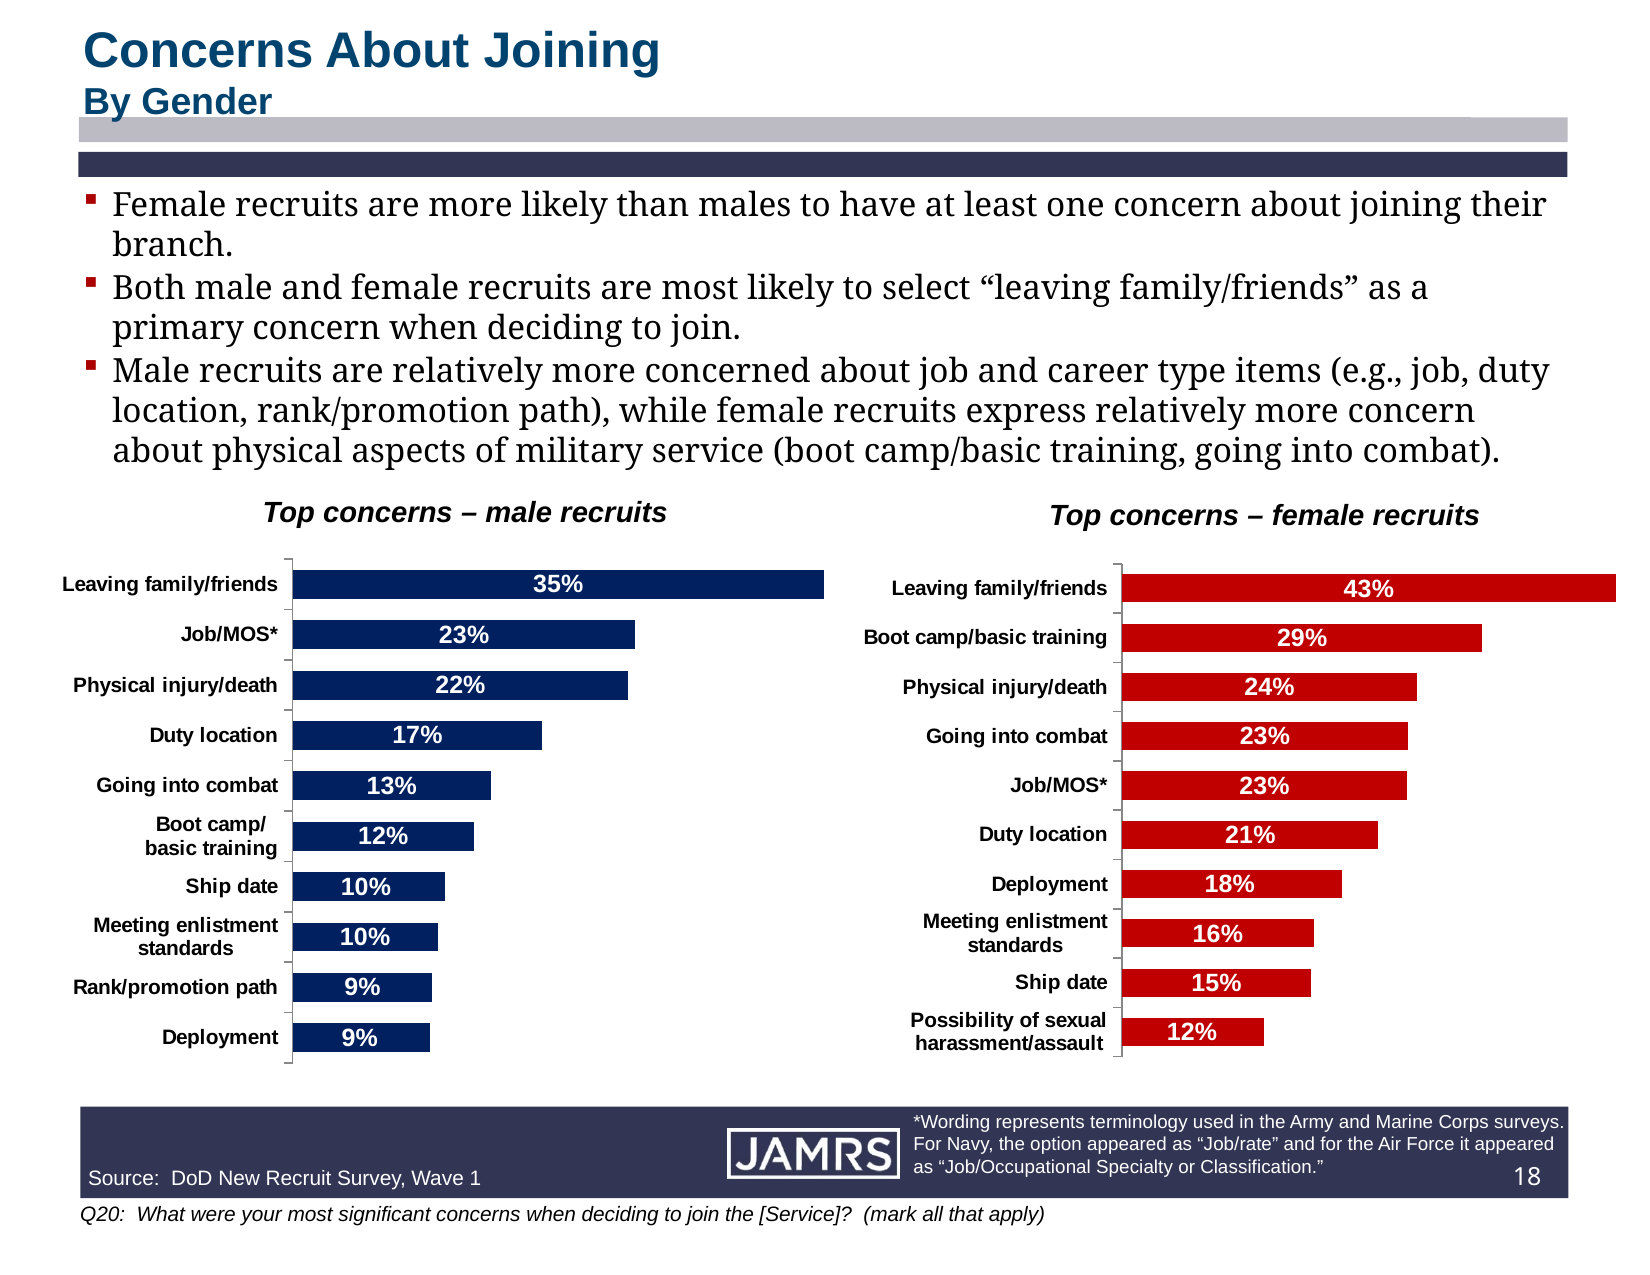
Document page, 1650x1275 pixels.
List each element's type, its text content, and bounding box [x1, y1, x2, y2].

text_box Source: DoD New Recruit Survey, Wave 1 [73, 1157, 899, 1193]
text_box *Wording represents terminology used in the Army and Marine Corps surveys. For Navy, the option appeared as “Job/rate” and for the Air Force it appeared as “Job/Occupational Specialty or Classification.” [898, 1109, 1582, 1140]
picture [727, 1128, 900, 1179]
text_box Q20: What were your most significant concerns when deciding to join the [Service]? (mark all that apply) [36, 1193, 1569, 1233]
text_box Top concerns – female recruits [975, 488, 1554, 519]
text_box Concerns About Joining By Gender [74, 27, 1582, 113]
text_box Top concerns – male recruits [176, 486, 755, 520]
slide_number 17 [1439, 1152, 1615, 1241]
text_box Female recruits are more likely than males to have at least one concern about joining their branch. Both male and female recruits are most likely to select “leaving family/friends” as a primary concern when deciding to join. Male recruits are relatively more concerned about job and career type items (e.g., job, duty location, rank/promotion path), while female recruits express relatively more concern about physical aspects of military service (boot camp/basic training, going into combat). [75, 174, 1569, 388]
chart [26, 520, 1650, 1103]
